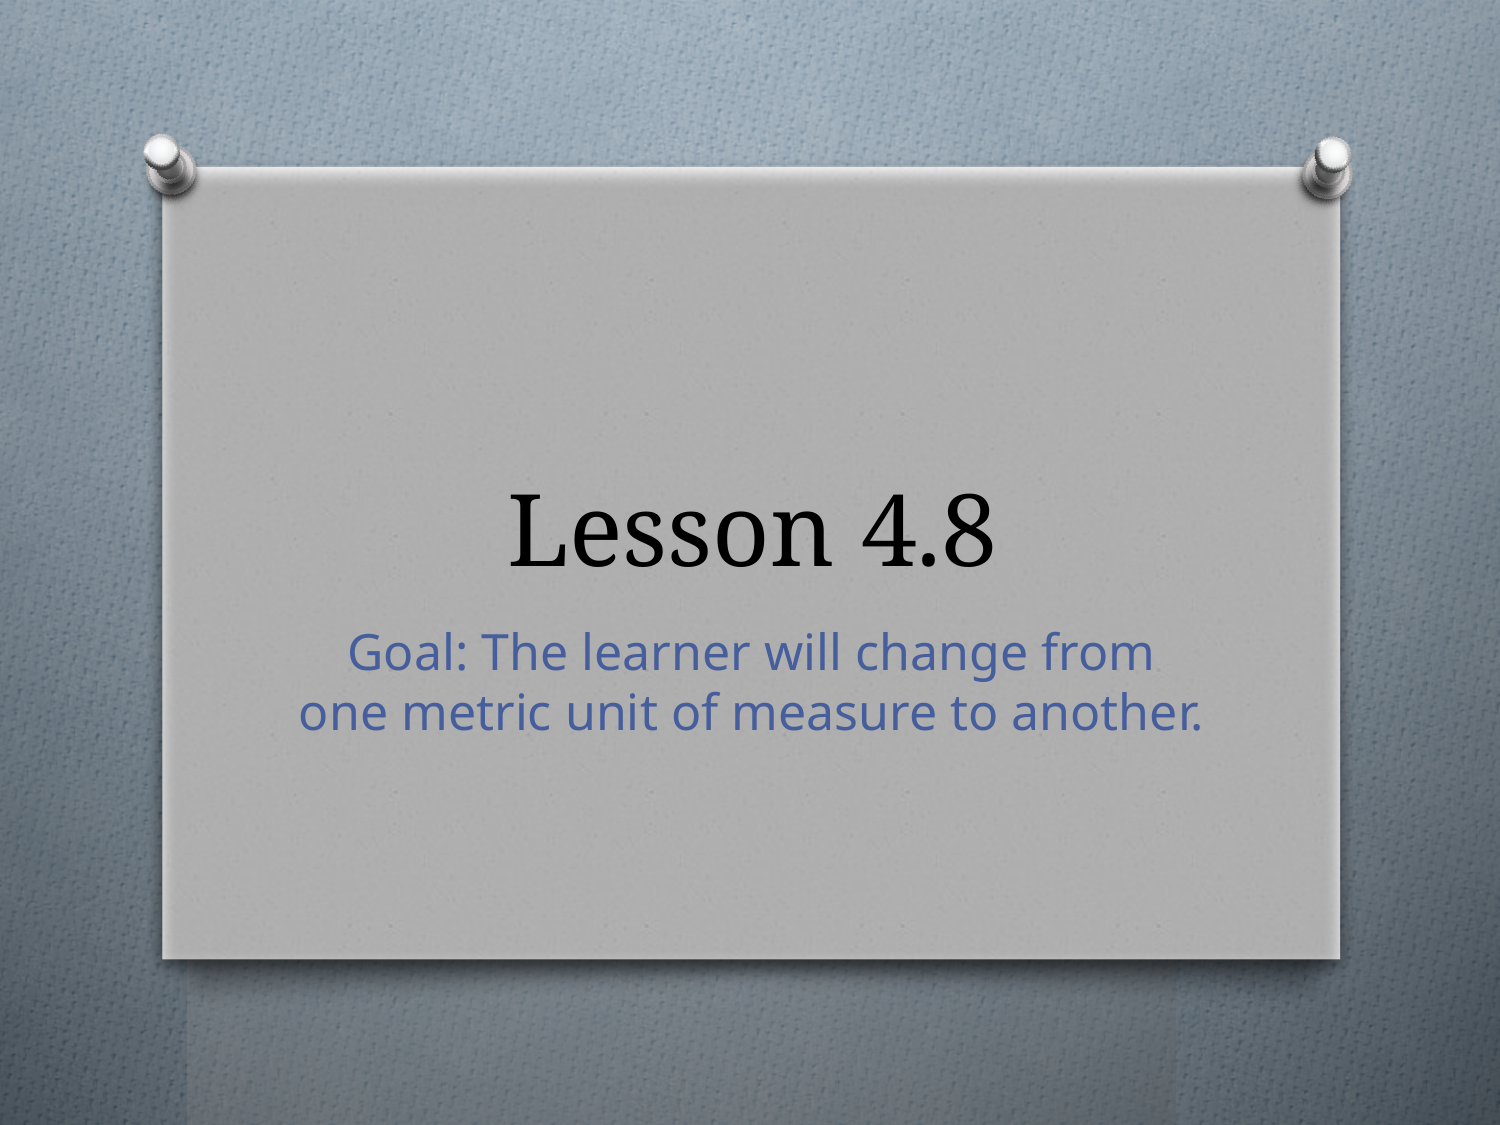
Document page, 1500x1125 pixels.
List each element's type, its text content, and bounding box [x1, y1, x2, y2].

subtitle Goal: The learner will change from one metric unit of measure to another. [283, 612, 1221, 863]
title Lesson 4.8 [283, 294, 1223, 595]
picture [1274, 109, 1396, 230]
picture [112, 100, 235, 224]
